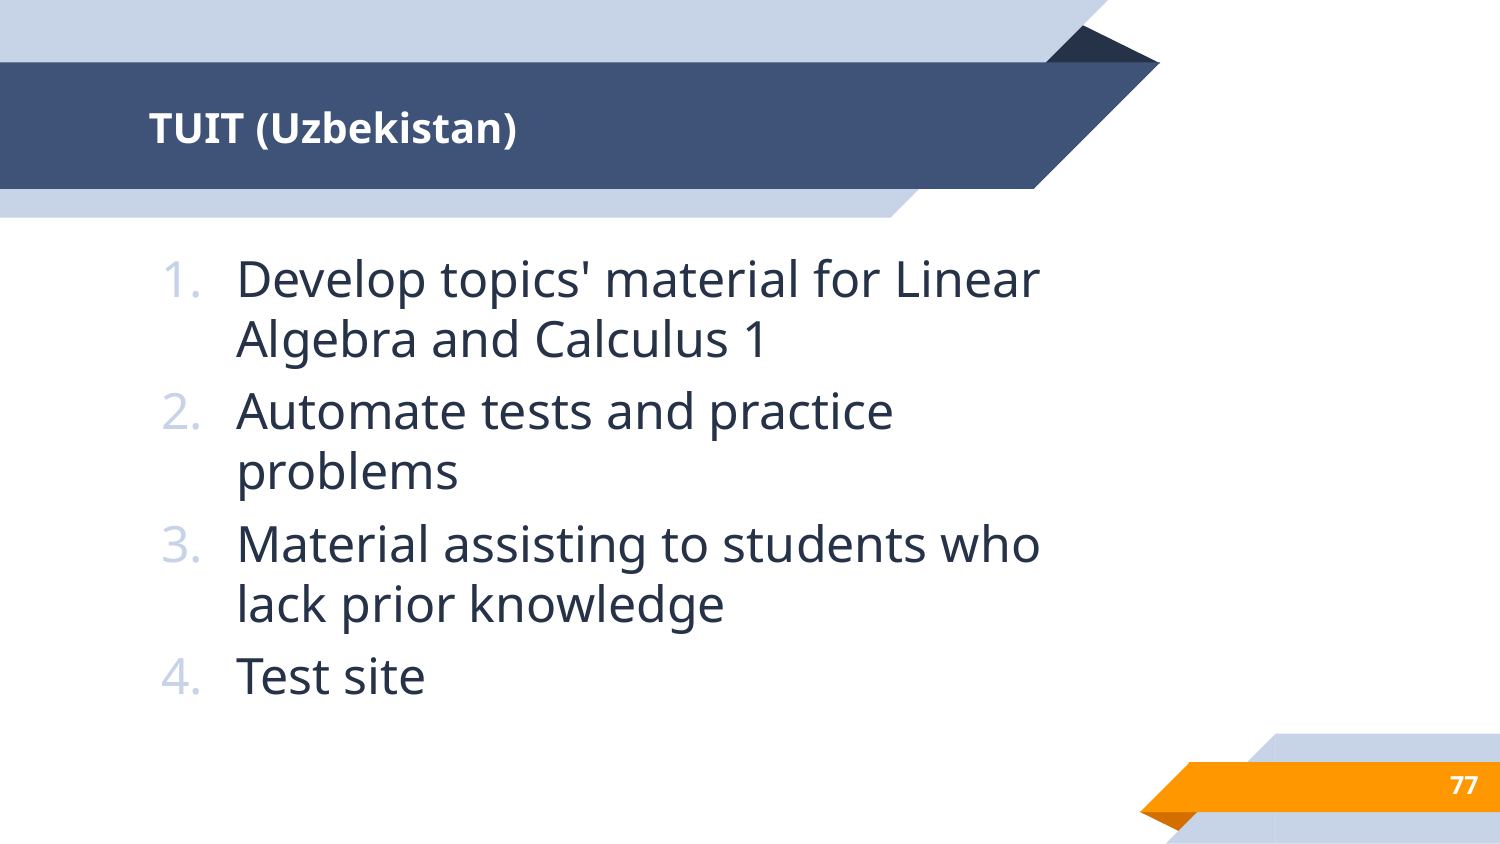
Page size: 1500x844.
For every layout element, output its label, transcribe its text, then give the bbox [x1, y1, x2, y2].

title TUIT (Uzbekistan) [133, 64, 1035, 190]
list Develop topics' material for Linear Algebra and Calculus 1 Automate tests and practice problems Material assisting to students who lack prior knowledge Test site [133, 217, 1140, 734]
slide_number 80 [1249, 760, 1494, 813]
